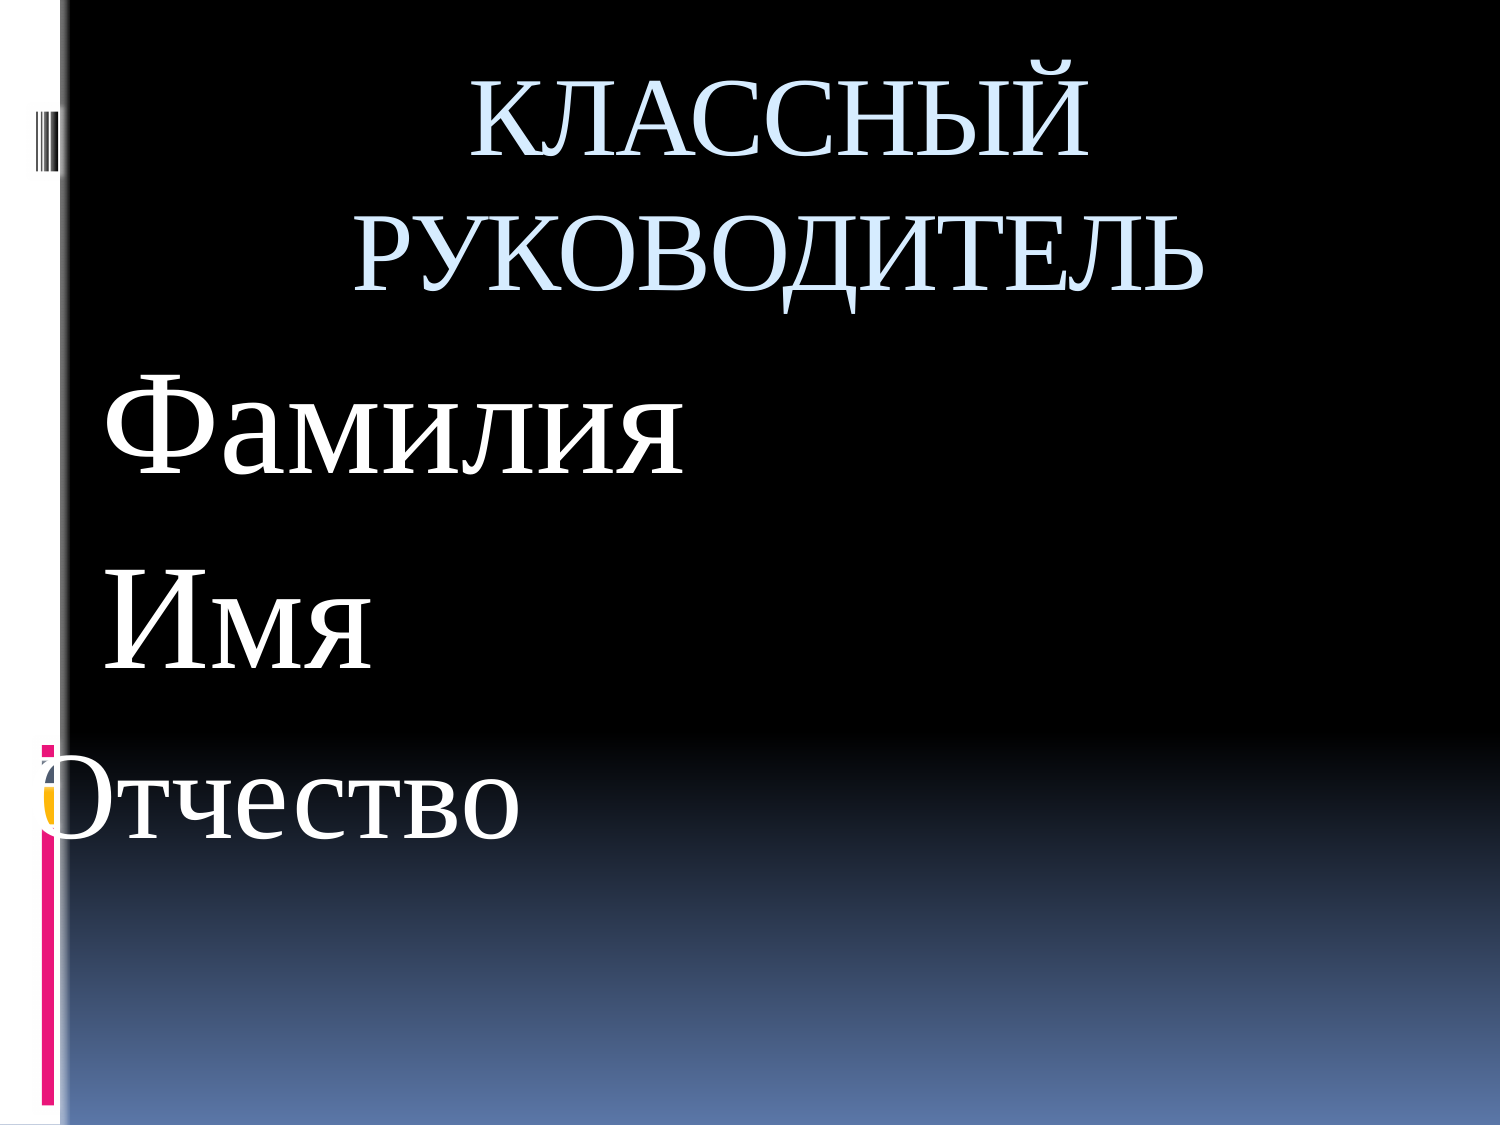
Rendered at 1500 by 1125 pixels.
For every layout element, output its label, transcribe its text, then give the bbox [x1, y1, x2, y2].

title КЛАССНЫЙ РУКОВОДИТЕЛЬ [58, 35, 1500, 235]
list Фамилия Имя Отчество [0, 316, 1500, 1125]
